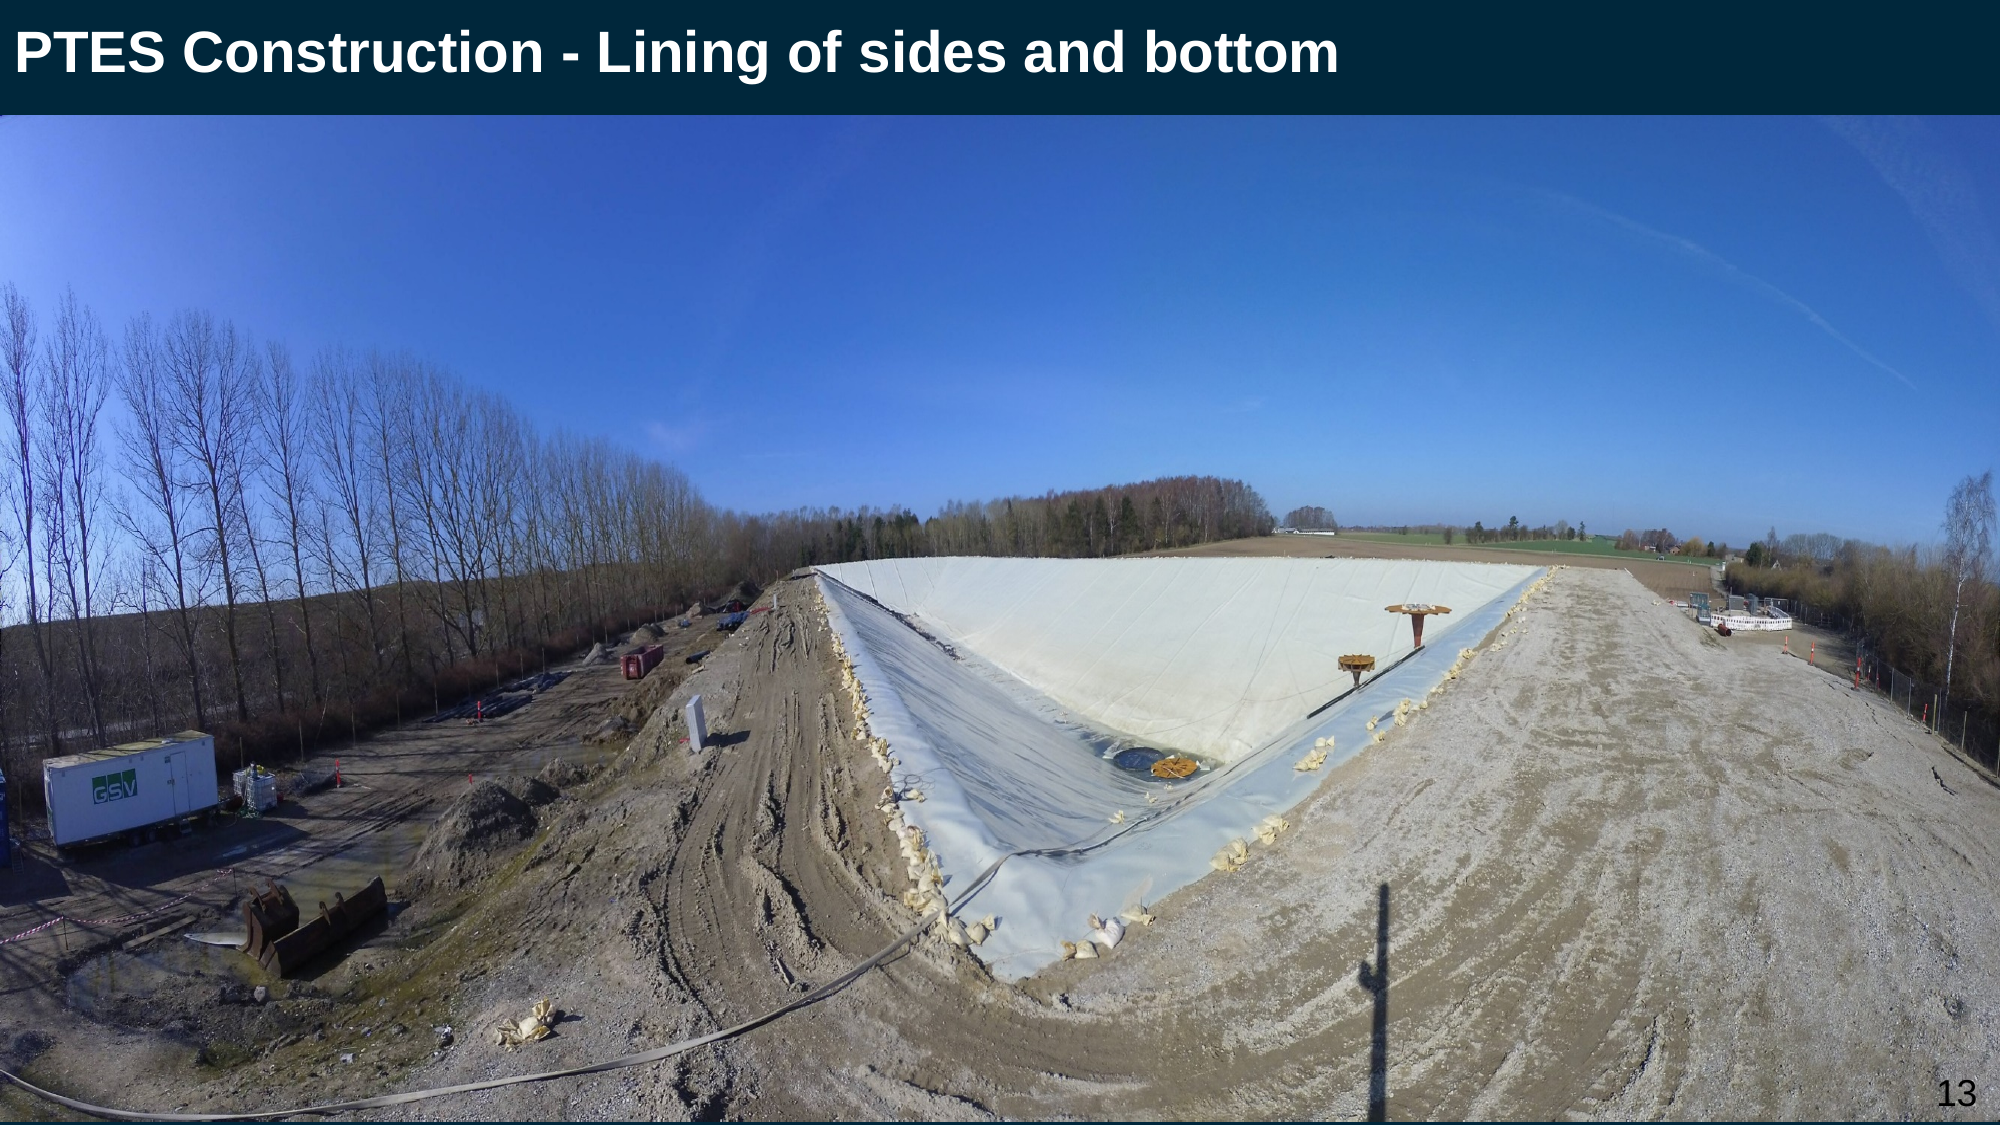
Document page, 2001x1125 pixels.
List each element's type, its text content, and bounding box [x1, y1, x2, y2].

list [0, 115, 2000, 1122]
title PTES Construction - Lining of sides and bottom [0, 14, 1853, 115]
